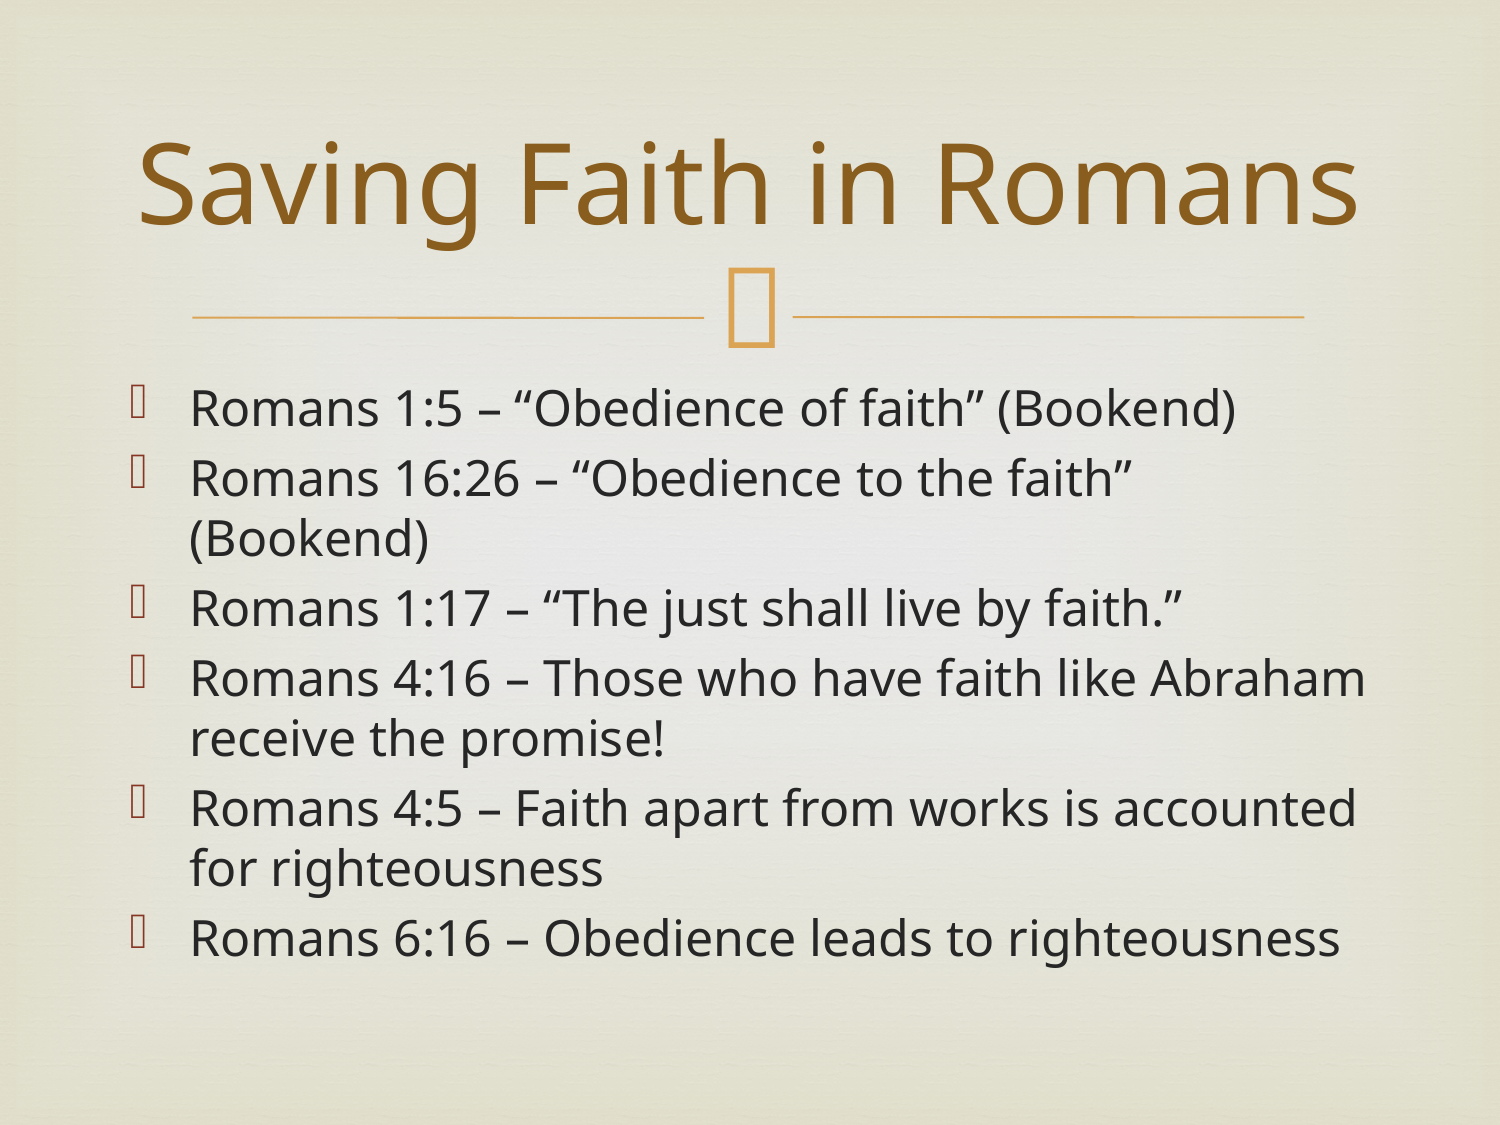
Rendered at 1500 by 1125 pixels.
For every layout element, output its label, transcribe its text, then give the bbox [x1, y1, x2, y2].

list Romans 1:5 – “Obedience of faith” (Bookend) Romans 16:26 – “Obedience to the faith” (Bookend) Romans 1:17 – “The just shall live by faith.” Romans 4:16 – Those who have faith like Abraham receive the promise! Romans 4:5 – Faith apart from works is accounted for righteousness Romans 6:16 – Obedience leads to righteousness [114, 368, 1386, 1005]
title Saving Faith in Romans [112, 93, 1386, 267]
